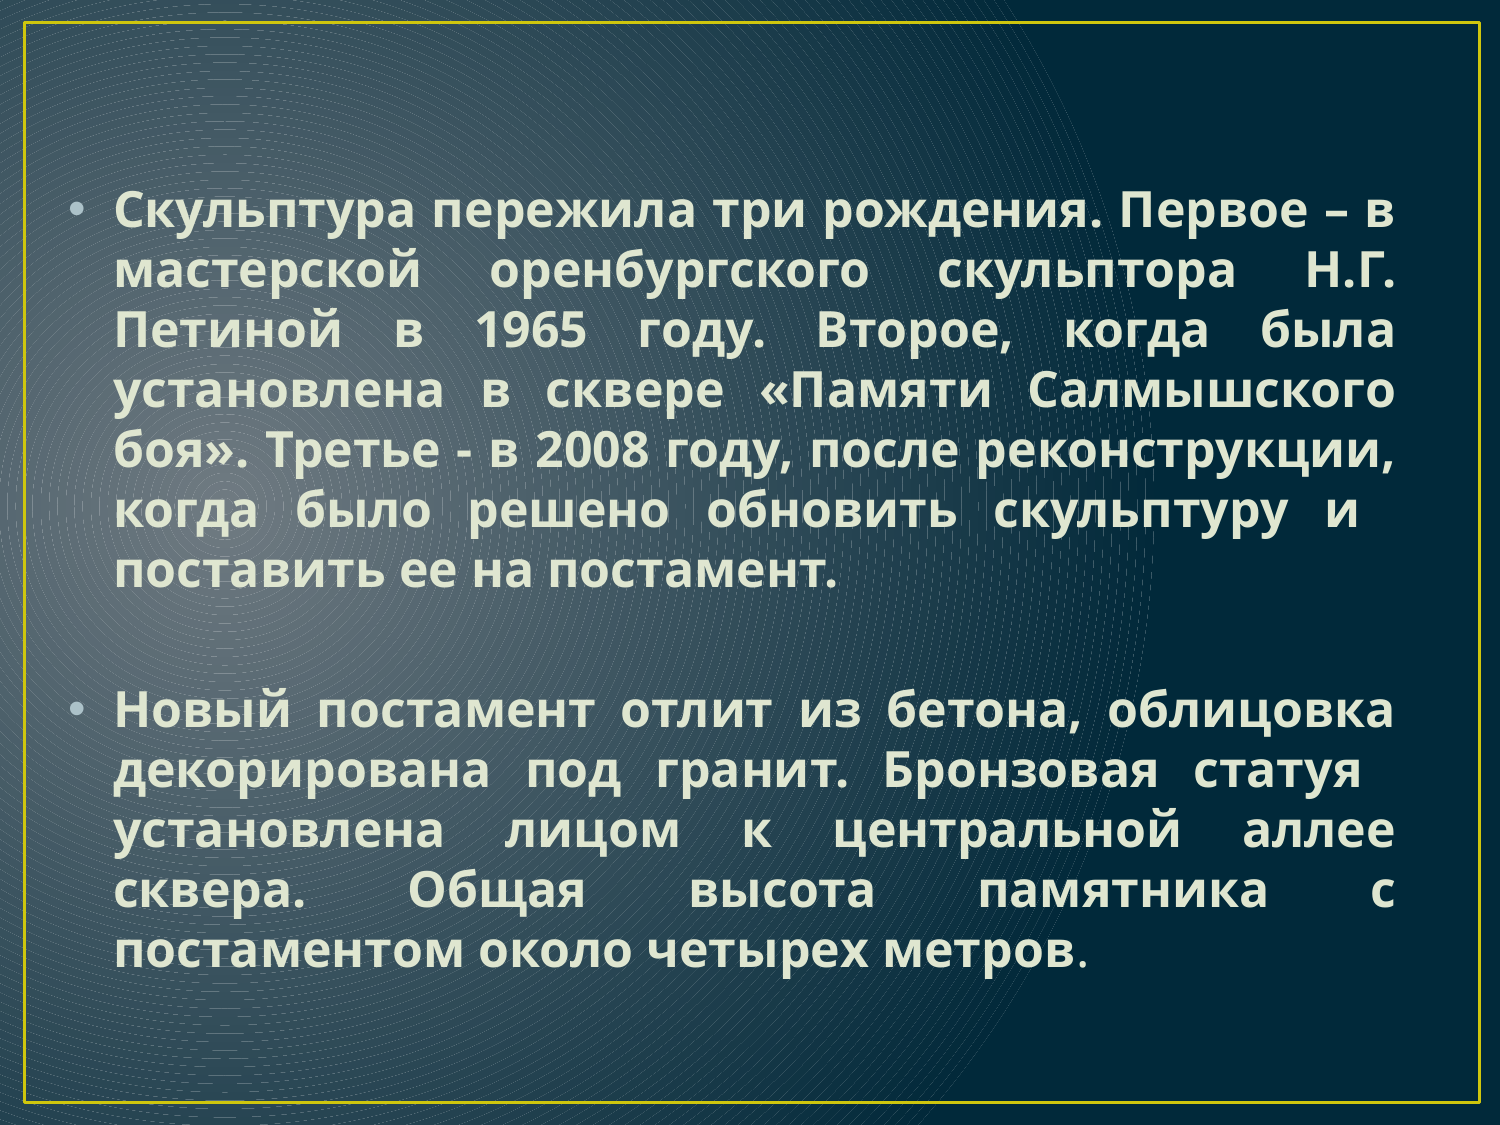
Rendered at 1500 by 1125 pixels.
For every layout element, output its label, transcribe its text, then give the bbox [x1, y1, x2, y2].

list Скульптура пережила три рождения. Первое – в мастерской оренбургского скульптора Н.Г. Петиной в 1965 году. Второе, когда была установлена в сквере «Памяти Салмышского боя». Третье - в 2008 году, после реконструкции, когда было решено обновить скульптуру и поставить ее на постамент. Новый постамент отлит из бетона, облицовка декорирована под гранит. Бронзовая статуя установлена лицом к центральной аллее сквера. Общая высота памятника с постаментом около четырех метров. [53, 30, 1412, 1094]
